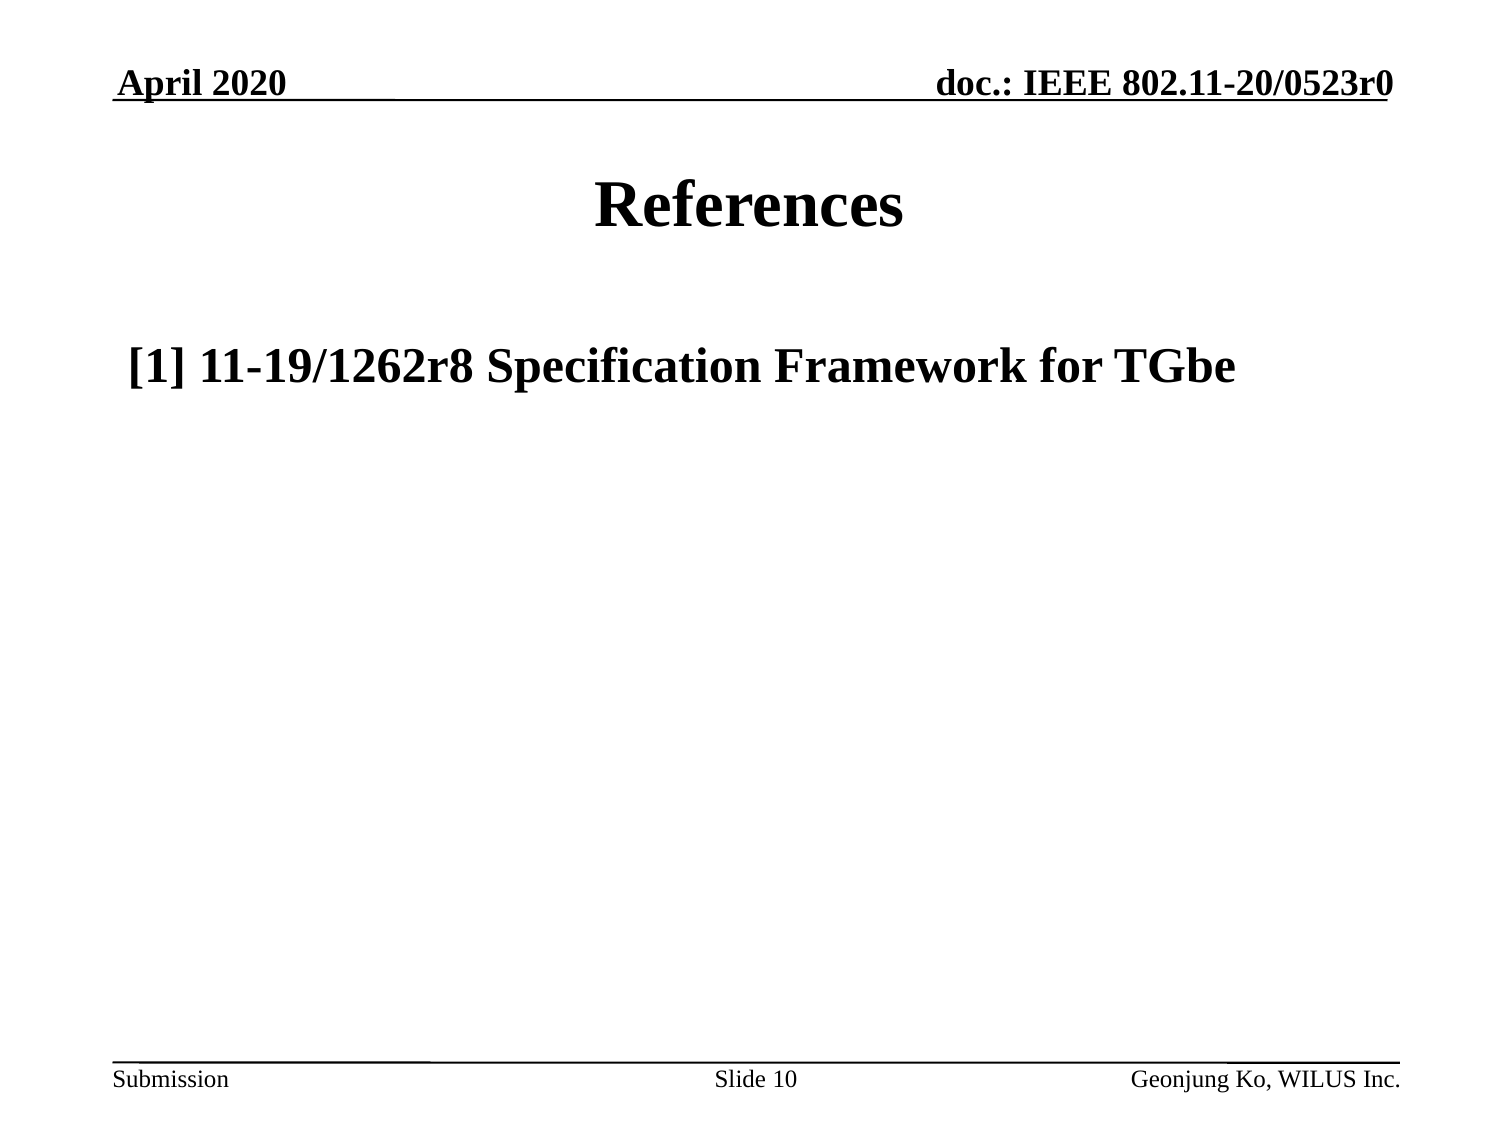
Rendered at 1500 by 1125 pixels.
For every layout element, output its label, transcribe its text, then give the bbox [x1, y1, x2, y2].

slide_number Slide 10 [712, 1061, 800, 1123]
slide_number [116, 58, 507, 104]
title References [112, 112, 1388, 288]
footer Geonjung Ko, WILUS Inc. [1019, 1061, 1402, 1093]
list [1] 11-19/1262r8 Specification Framework for TGbe [112, 324, 1388, 1016]
